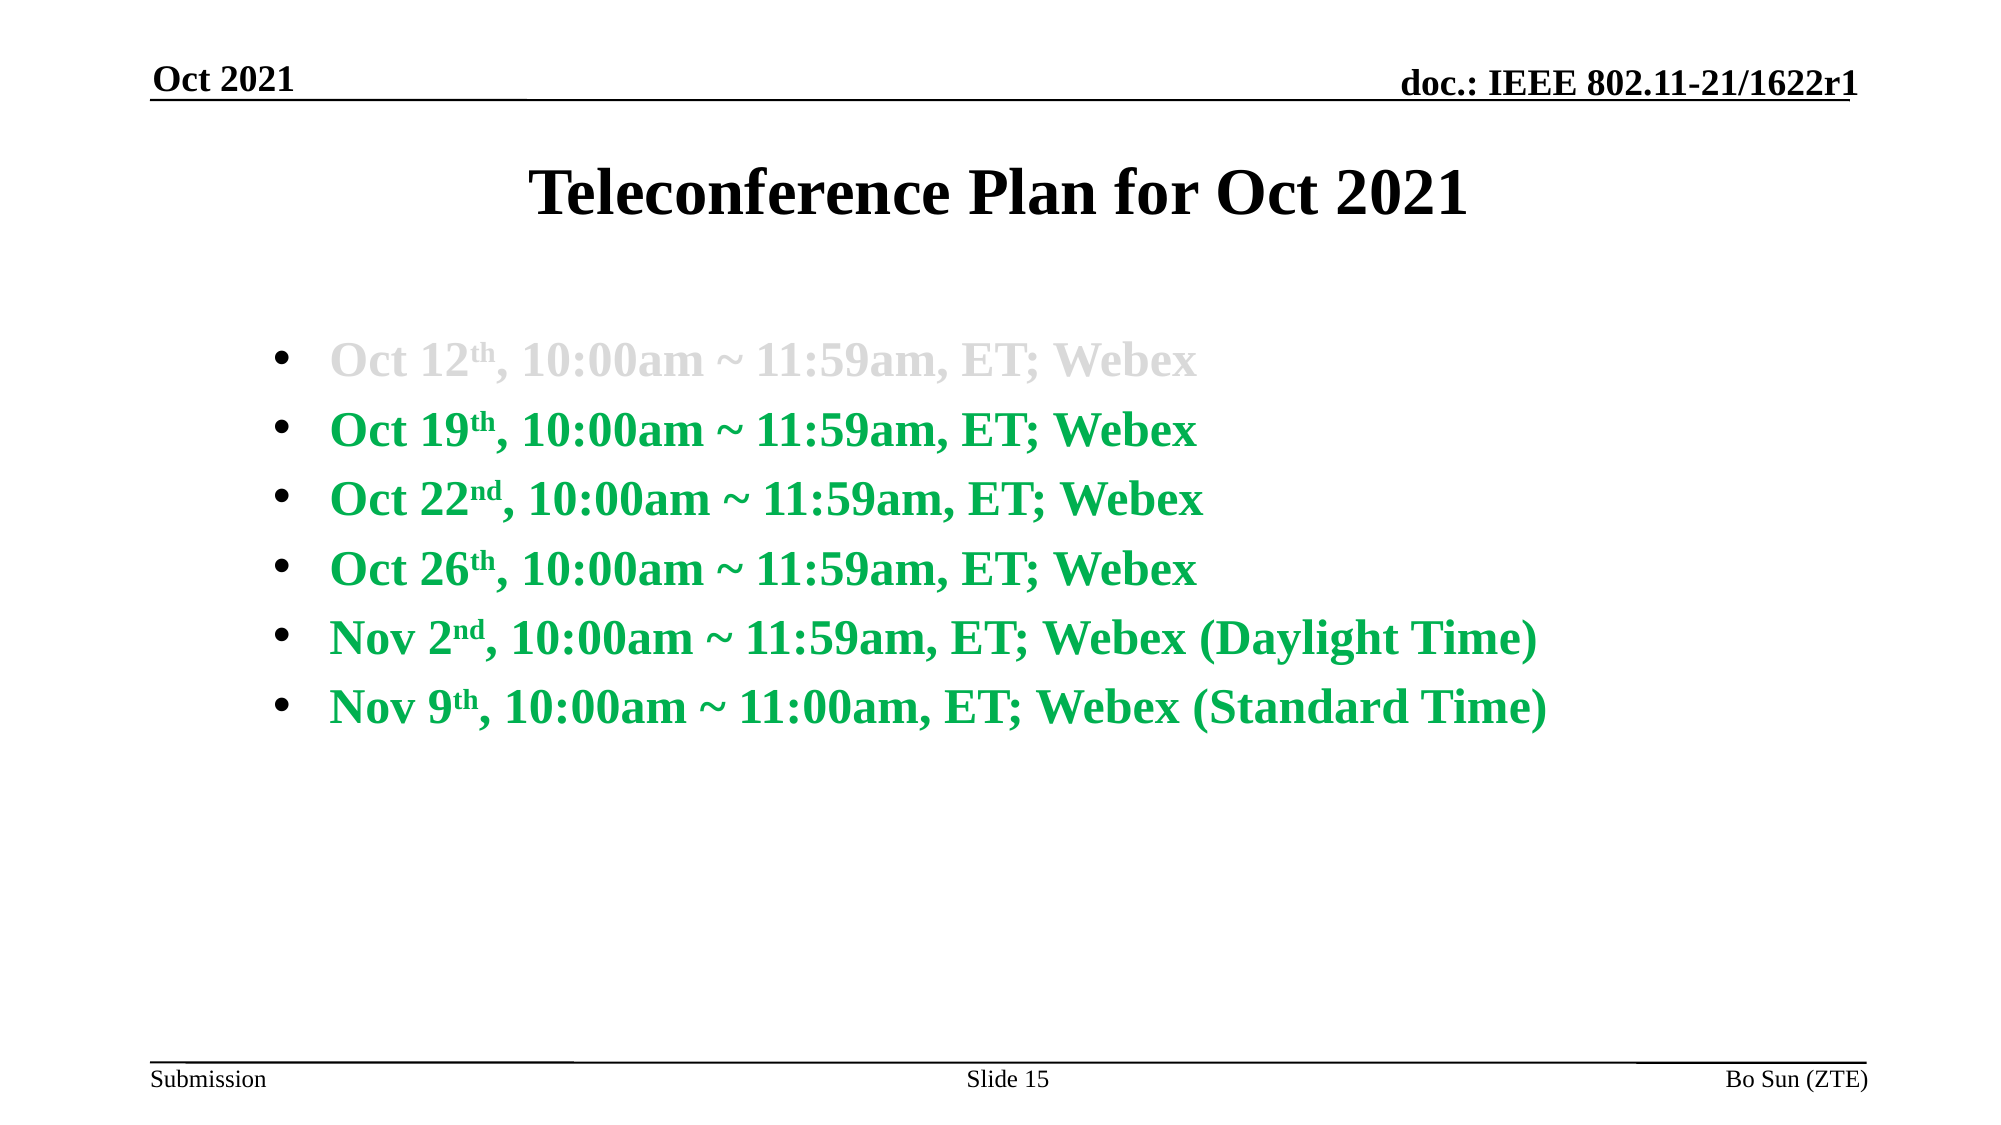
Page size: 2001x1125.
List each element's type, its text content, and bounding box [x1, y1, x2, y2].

slide_number Slide 15 [949, 1061, 1067, 1123]
title Teleconference Plan for Oct 2021 [149, 99, 1850, 276]
footer Bo Sun (ZTE) [1171, 1061, 1869, 1093]
text_box Oct 12th, 10:00am ~ 11:59am, ET; Webex Oct 19th, 10:00am ~ 11:59am, ET; Webex Oct 22nd, 10:00am ~ 11:59am, ET; Webex Oct 26th, 10:00am ~ 11:59am, ET; Webex Nov 2nd, 10:00am ~ 11:59am, ET; Webex (Daylight Time) Nov 9th, 10:00am ~ 11:00am, ET; Webex (Standard Time) [258, 319, 1758, 1018]
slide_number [152, 54, 563, 100]
